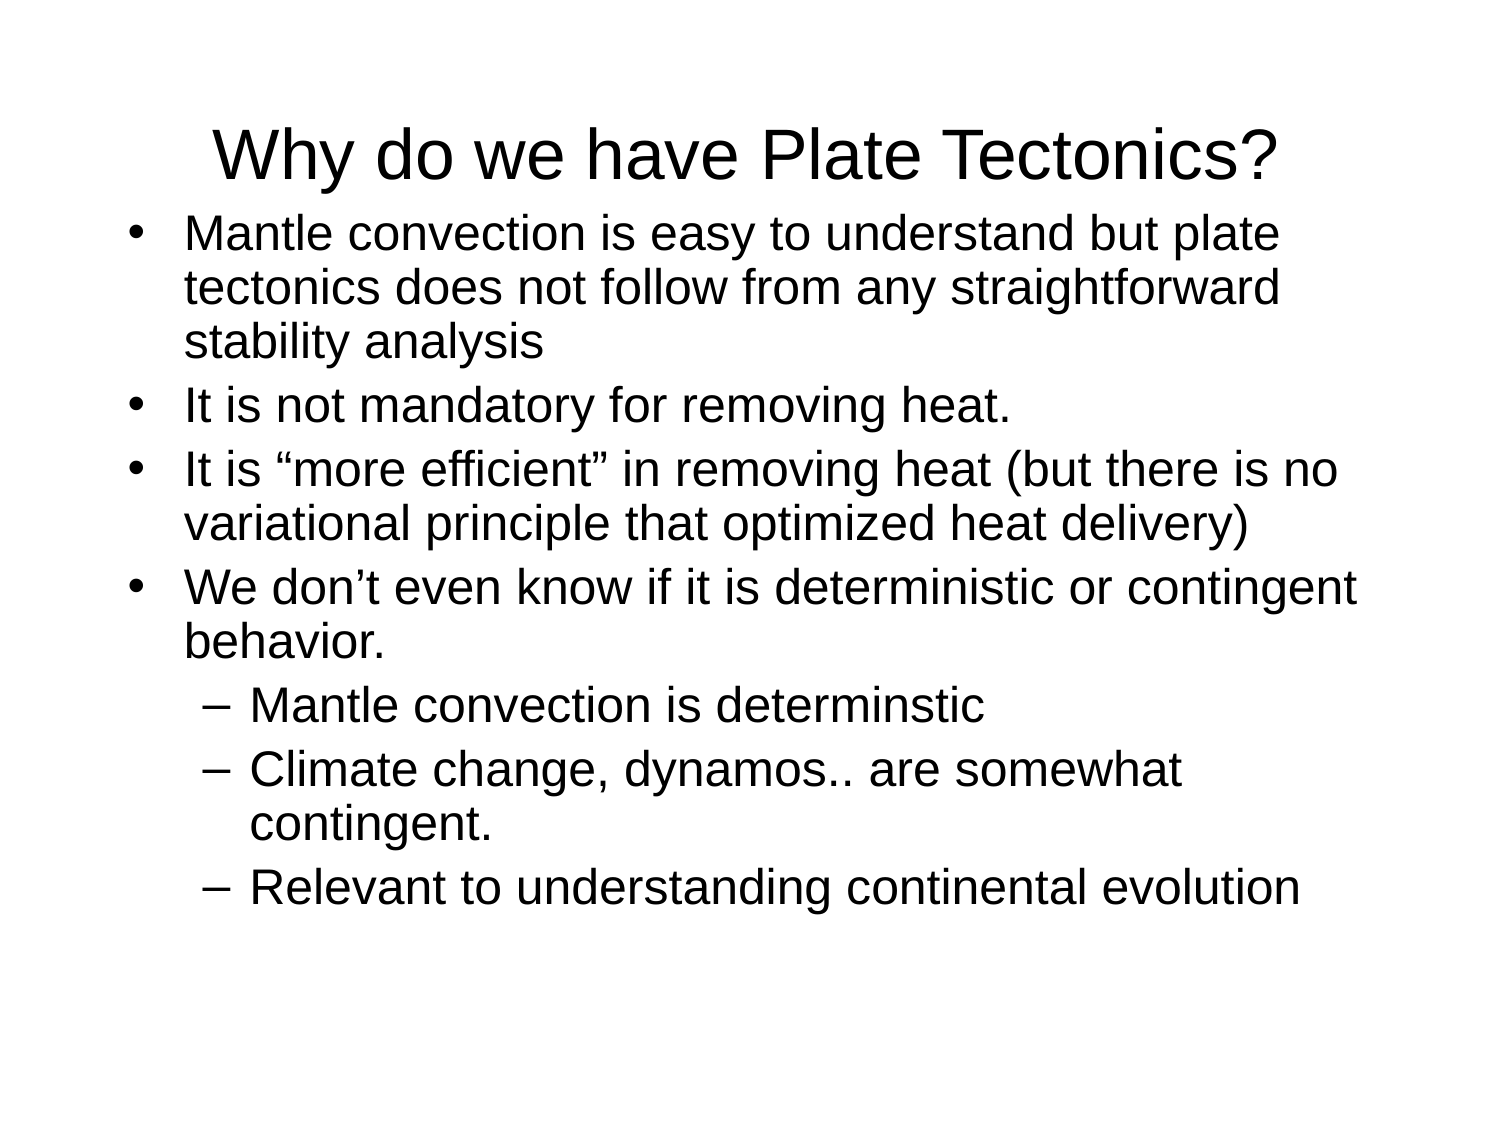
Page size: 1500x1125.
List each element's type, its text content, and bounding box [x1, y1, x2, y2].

title Why do we have Plate Tectonics? [37, 99, 1475, 288]
list Mantle convection is easy to understand but plate tectonics does not follow from any straightforward stability analysis It is not mandatory for removing heat. It is “more efficient” in removing heat (but there is no variational principle that optimized heat delivery) We don’t even know if it is deterministic or contingent behavior. Mantle convection is determinstic Climate change, dynamos.. are somewhat contingent. Relevant to understanding continental evolution [112, 200, 1388, 950]
